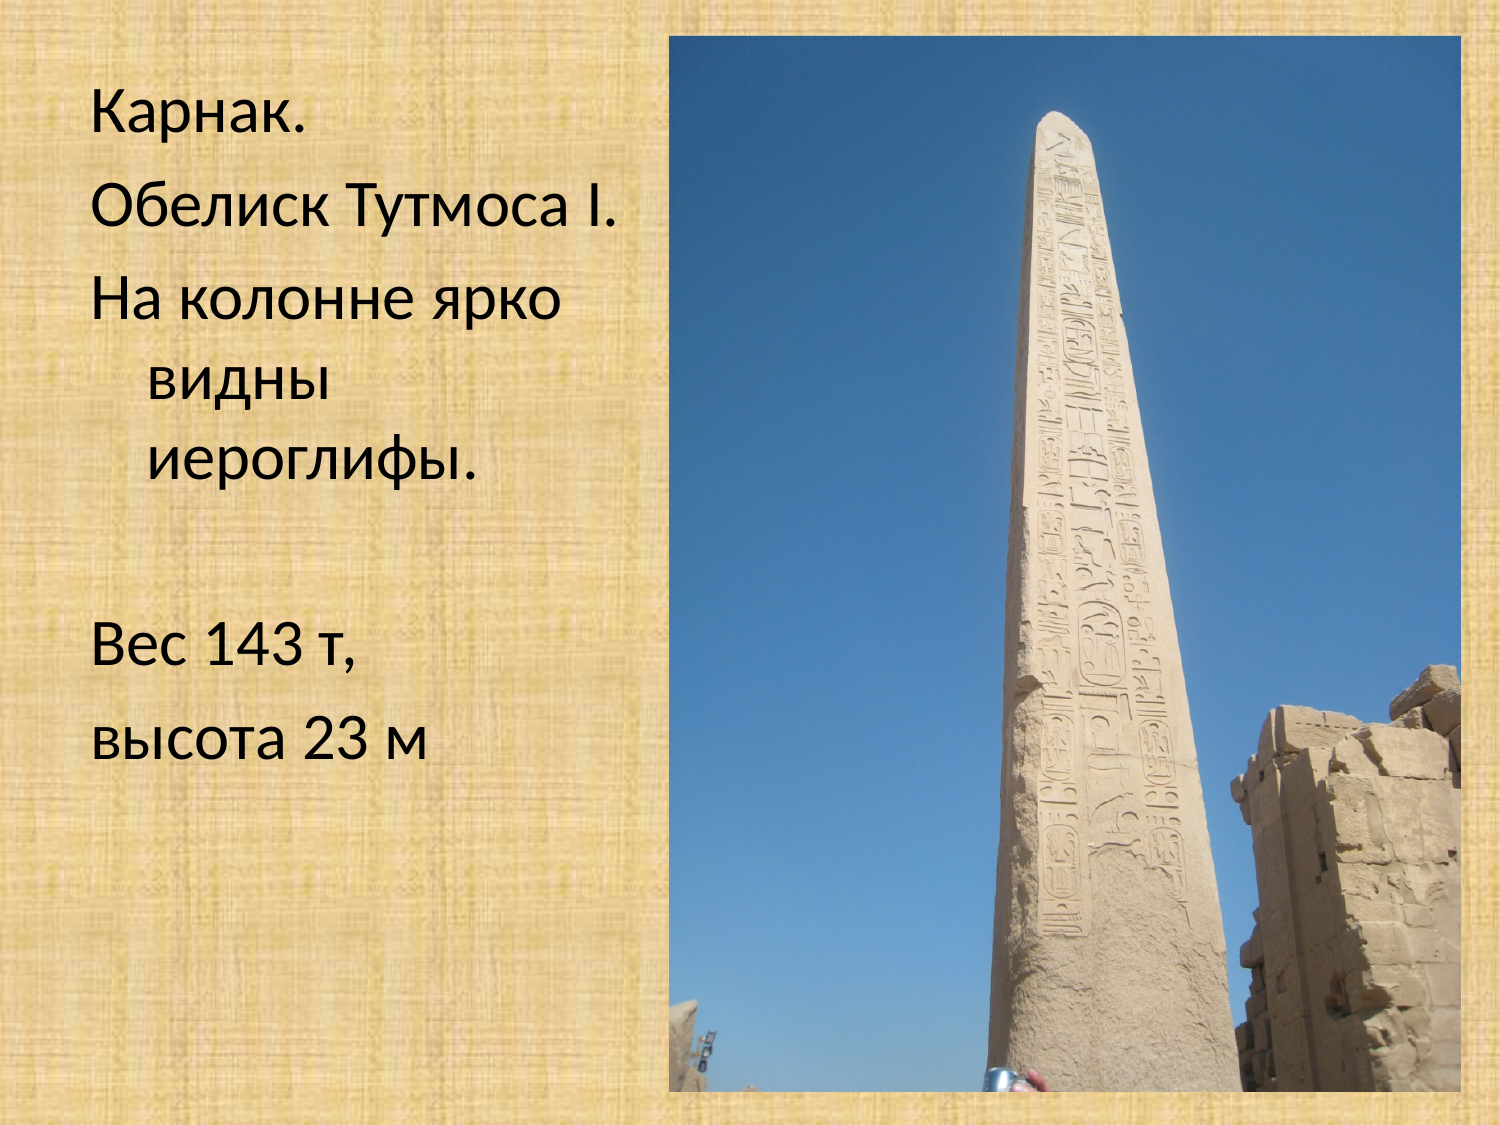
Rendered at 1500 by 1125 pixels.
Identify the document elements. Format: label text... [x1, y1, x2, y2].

list Карнак. Обелиск Тутмоса I. На колонне ярко видны иероглифы. Вес 143 т, высота 23 м [75, 58, 645, 1005]
picture [0, 0, 1500, 1125]
